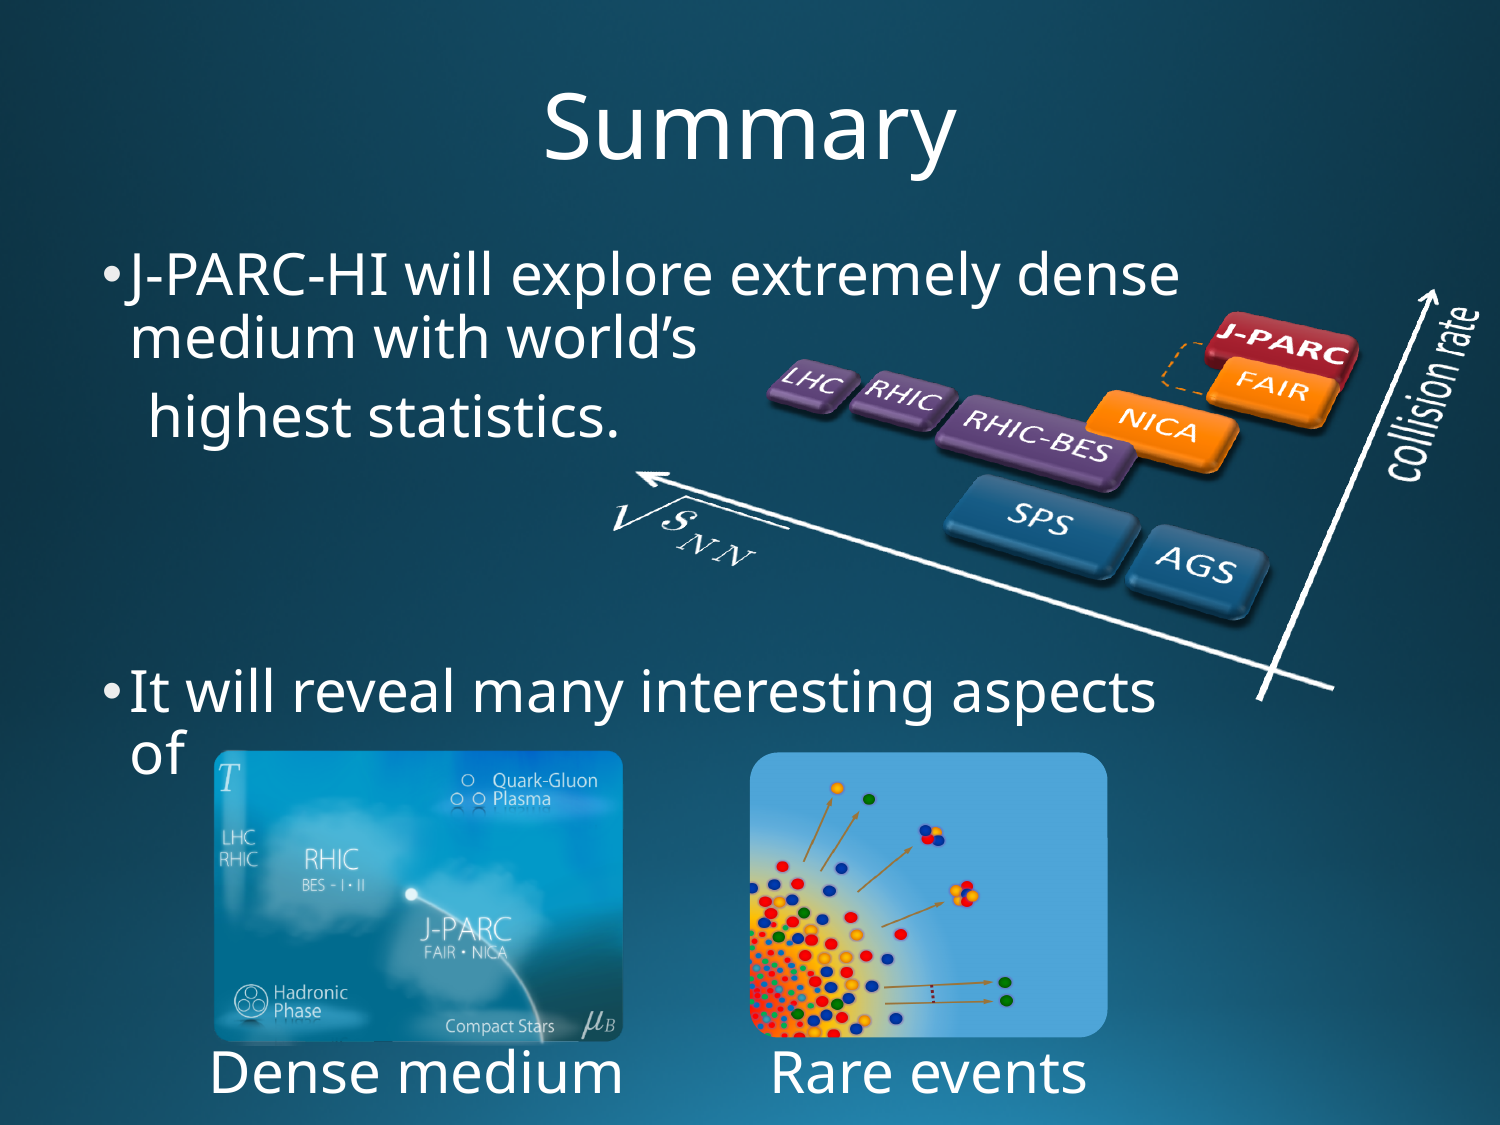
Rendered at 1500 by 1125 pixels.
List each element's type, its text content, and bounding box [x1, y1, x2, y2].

picture [0, 0, 1500, 1125]
text_box Dense medium [194, 1027, 640, 1113]
text_box Rare events [754, 1038, 1103, 1113]
title Summary [103, 21, 1397, 240]
list J-PARC-HI will explore extremely dense medium with world’s highest statistics. It will reveal many interesting aspects of [86, 237, 1206, 952]
